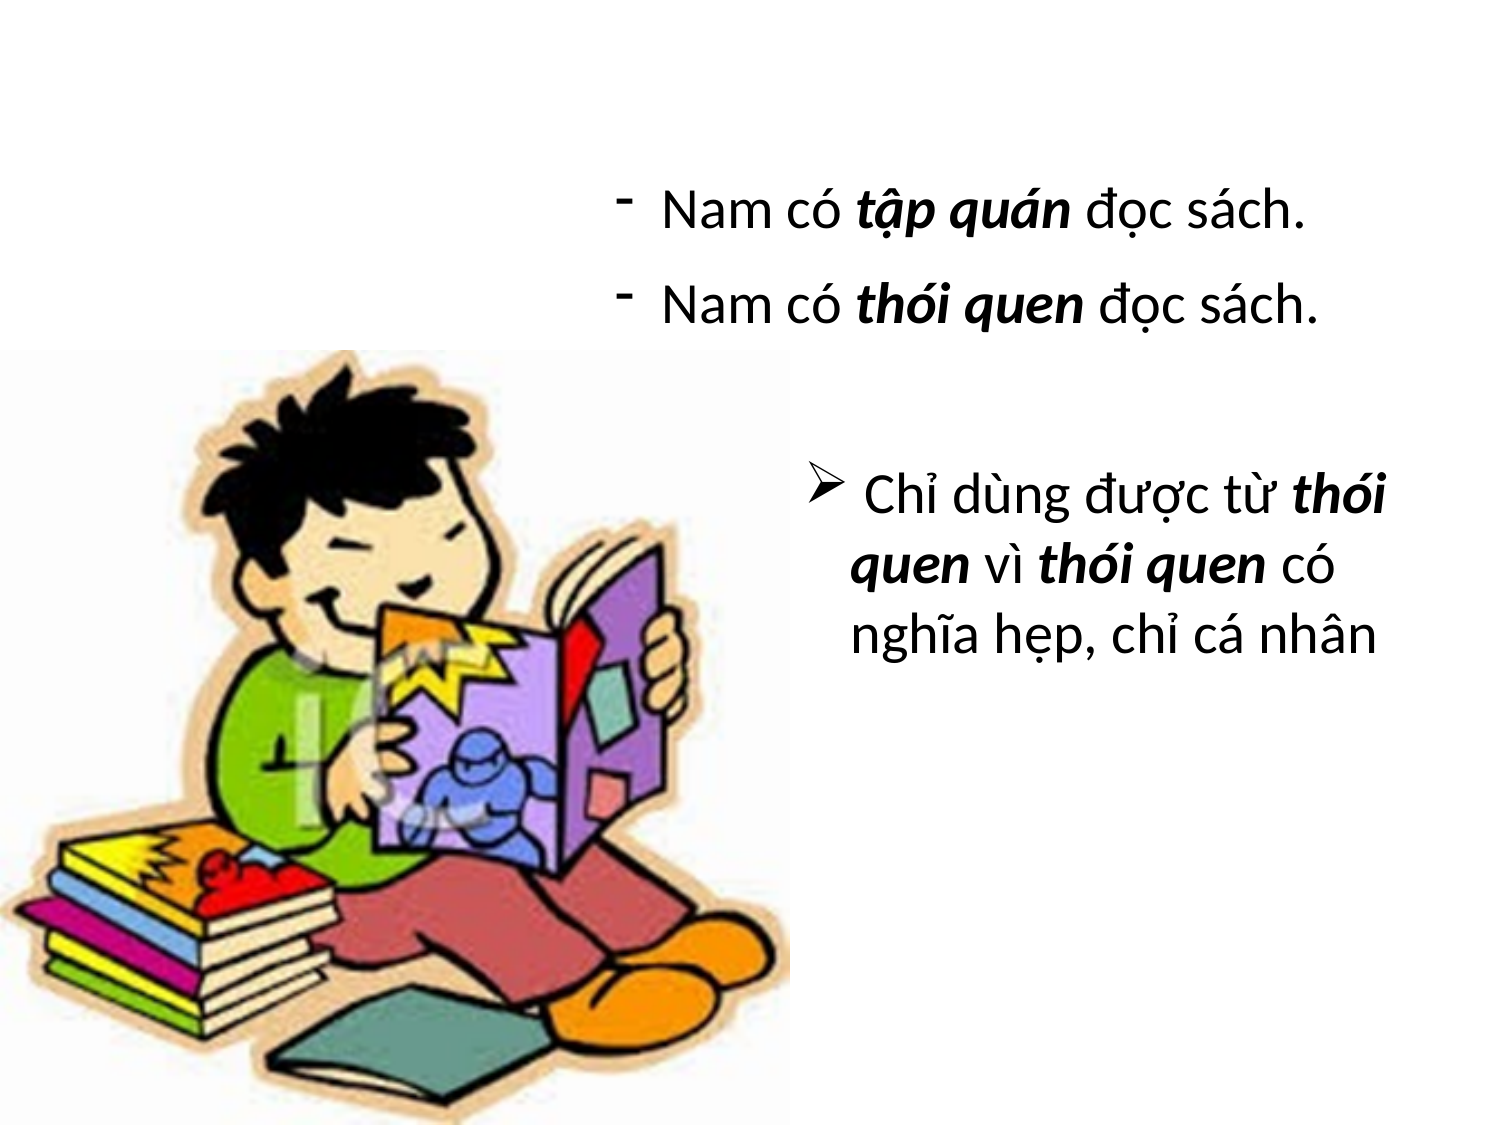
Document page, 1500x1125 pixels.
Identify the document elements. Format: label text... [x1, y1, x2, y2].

text_box Nam có tập quán đọc sách. Nam có thói quen đọc sách. [599, 162, 1425, 368]
picture [0, 350, 790, 1125]
text_box Chỉ dùng được từ thói quen vì thói quen có nghĩa hẹp, chỉ cá nhân [793, 447, 1438, 673]
